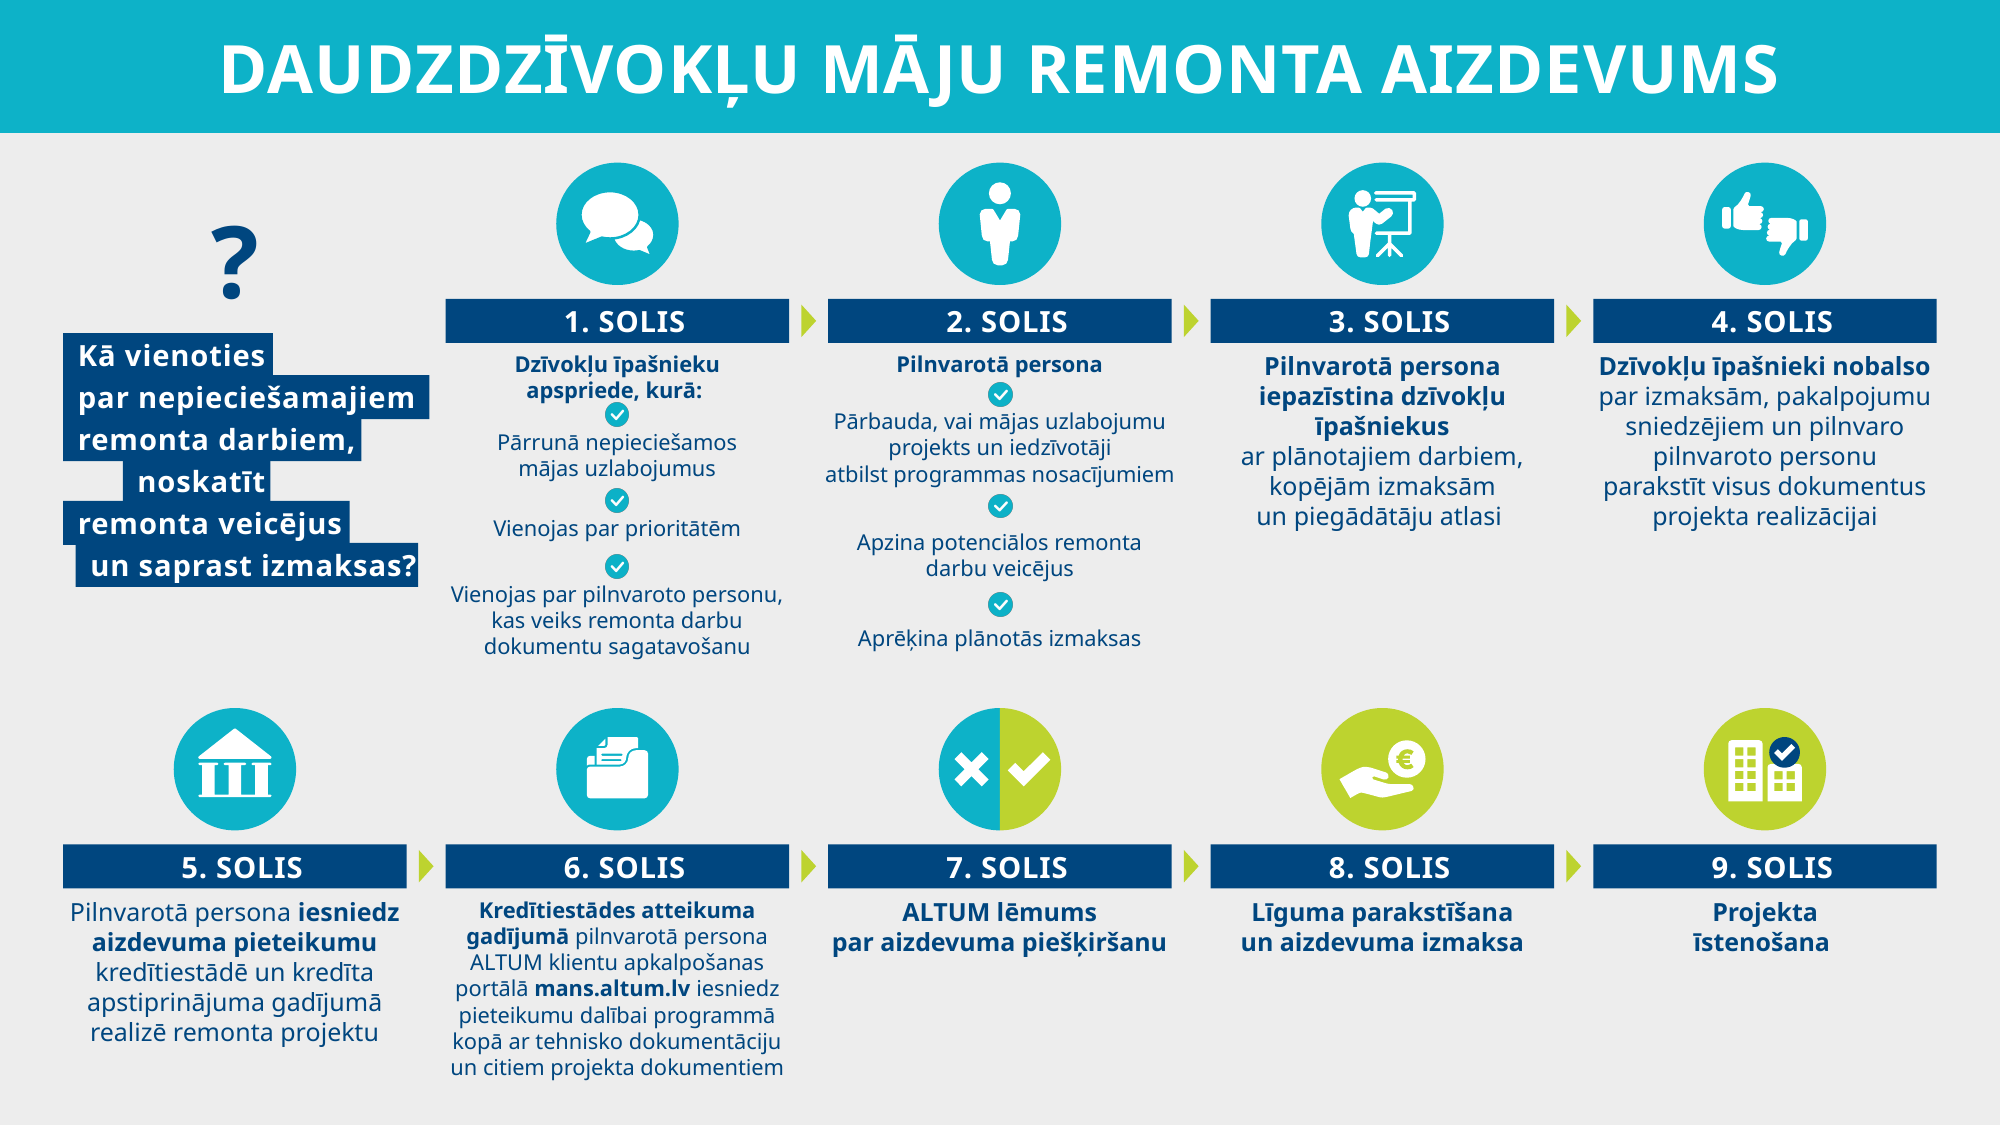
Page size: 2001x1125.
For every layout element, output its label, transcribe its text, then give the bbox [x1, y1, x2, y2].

picture [988, 494, 1013, 519]
text_box Vienojas par pilnvaroto personu, kas veiks remonta darbu dokumentu sagatavošanu [445, 572, 789, 667]
text_box [800, 847, 818, 886]
text_box [1565, 847, 1583, 886]
picture [605, 488, 629, 513]
text_box 8. SOLIS [1210, 843, 1555, 889]
text_box Vienojas par prioritātēm [445, 506, 789, 548]
text_box Kredītiestādes atteikuma gadījumā pilnvarotā persona ALTUM klientu apkalpošanas portālā mans.altum.lv iesniedz pieteikumu dalībai programmā kopā ar tehnisko dokumentāciju un citiem projekta dokumentiem [445, 889, 789, 1088]
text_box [556, 162, 679, 285]
picture [988, 382, 1013, 407]
text_box Līguma parakstīšana un aizdevuma izmaksa [1210, 889, 1555, 964]
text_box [173, 707, 297, 831]
text_box 2. SOLIS [827, 298, 1173, 344]
text_box [417, 847, 435, 886]
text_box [556, 707, 679, 831]
text_box Pilnvarotā persona [828, 343, 1172, 385]
text_box [1565, 301, 1583, 340]
text_box ALTUM lēmums par aizdevuma piešķiršanu [828, 889, 1172, 964]
text_box [1182, 847, 1201, 886]
text_box Pilnvarotā persona iesniedz aizdevuma pieteikumu kredītiestādē un kredīta apstiprinājuma gadījumā realizē remonta projektu [63, 889, 407, 1054]
text_box Aprēķina plānotās izmaksas [828, 617, 1172, 659]
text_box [938, 162, 1062, 285]
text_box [1321, 162, 1444, 285]
text_box 4. SOLIS [1592, 298, 1938, 344]
text_box 6. SOLIS [445, 843, 790, 889]
text_box Apzina potenciālos remonta darbu veicējus [828, 521, 1172, 589]
text_box Pārrunā nepieciešamos mājas uzlabojumus [445, 420, 789, 488]
text_box Pārbauda, vai mājas uzlabojumu projekts un iedzīvotāji atbilst programmas nosacījumiem [801, 400, 1199, 494]
text_box Projekta īstenošana [1593, 889, 1937, 964]
text_box 5. SOLIS [62, 843, 408, 889]
text_box Pilnvarotā persona iepazīstina dzīvokļu īpašniekus ar plānotajiem darbiem, kopējām izmaksām un piegādātāju atlasi [1211, 343, 1555, 538]
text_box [1321, 707, 1444, 831]
picture [605, 554, 629, 579]
text_box [1182, 301, 1201, 340]
text_box [800, 301, 818, 340]
text_box Dzīvokļu īpašnieki nobalso par izmaksām, pakalpojumu sniedzējiem un pilnvaro pilnvaroto personu parakstīt visus dokumentus projekta realizācijai [1593, 343, 1937, 538]
picture [605, 402, 629, 427]
text_box 1. SOLIS [445, 298, 790, 344]
text_box 7. SOLIS [827, 843, 1173, 889]
text_box 9. SOLIS [1592, 843, 1938, 889]
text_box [1703, 162, 1827, 285]
picture [988, 592, 1013, 617]
text_box ? [163, 196, 307, 320]
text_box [1703, 707, 1827, 831]
text_box DAUDZDZĪVOKĻU MĀJU REMONTA AIZDEVUMS [0, 0, 2000, 134]
text_box Dzīvokļu īpašnieku apspriede, kurā: [445, 343, 789, 411]
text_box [938, 707, 1062, 831]
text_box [63, 333, 430, 587]
text_box 3. SOLIS [1210, 298, 1555, 344]
